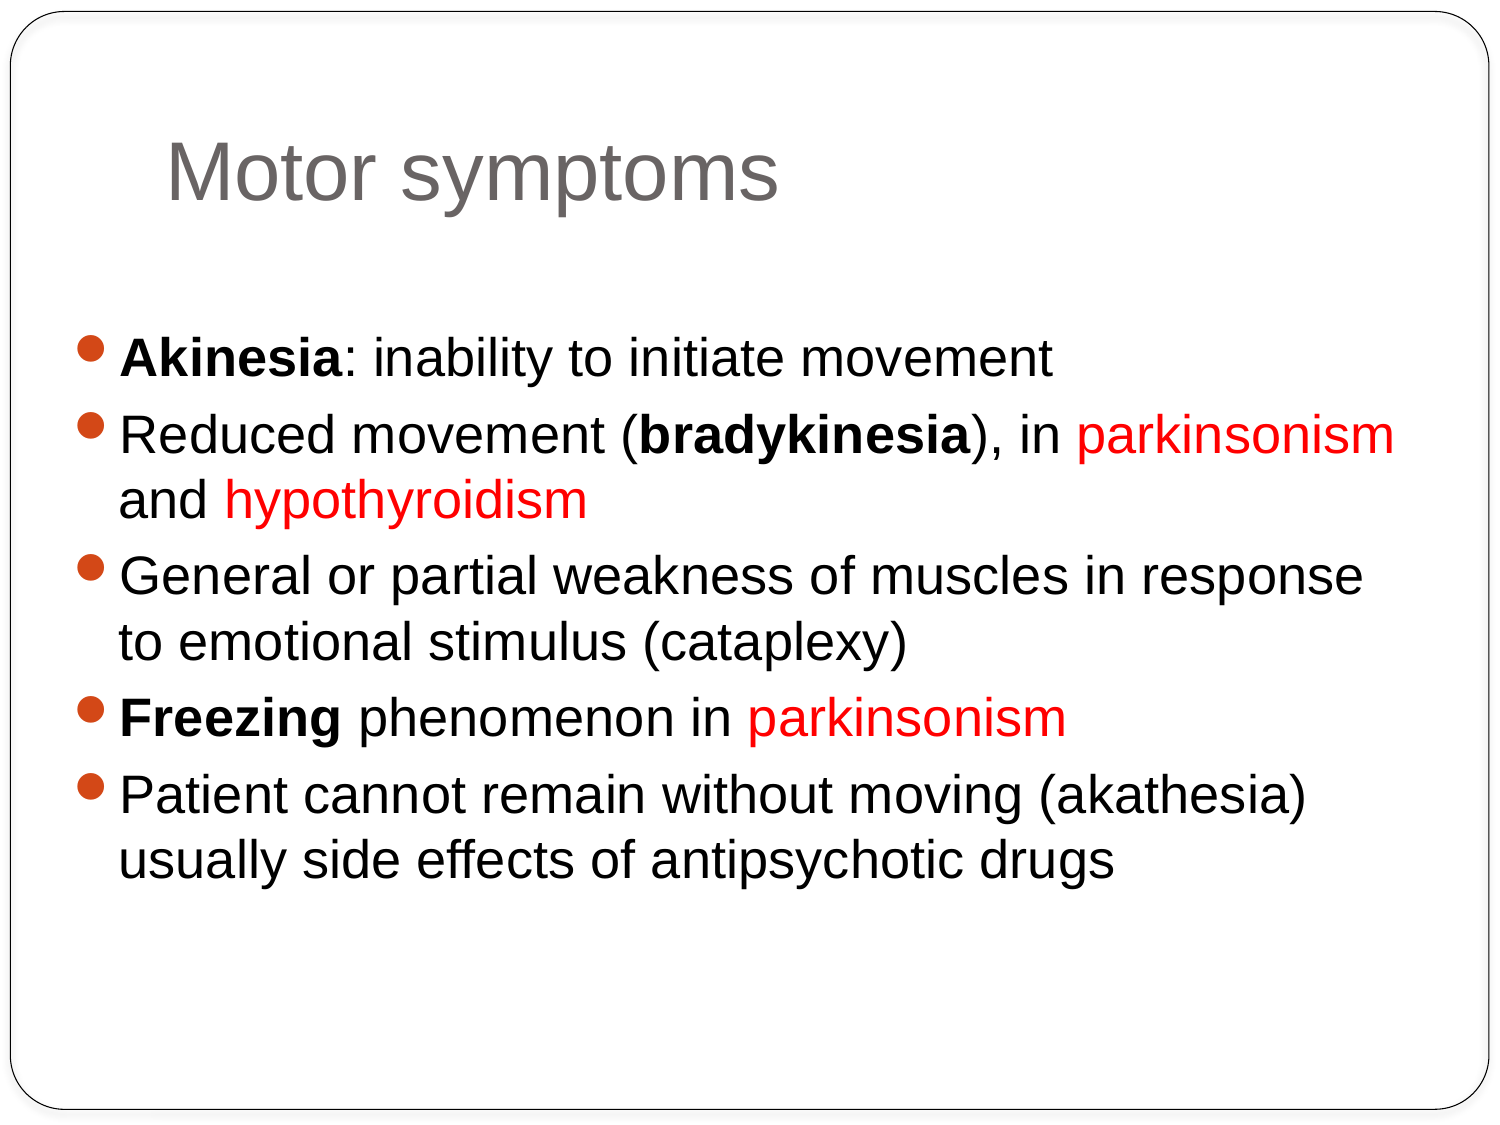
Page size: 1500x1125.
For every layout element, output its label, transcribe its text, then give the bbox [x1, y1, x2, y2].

list Akinesia: inability to initiate movement Reduced movement (bradykinesia), in parkinsonism and hypothyroidism General or partial weakness of muscles in response to emotional stimulus (cataplexy) Freezing phenomenon in parkinsonism Patient cannot remain without moving (akathesia) usually side effects of antipsychotic drugs [58, 237, 1425, 988]
title Motor symptoms [150, 45, 1425, 233]
